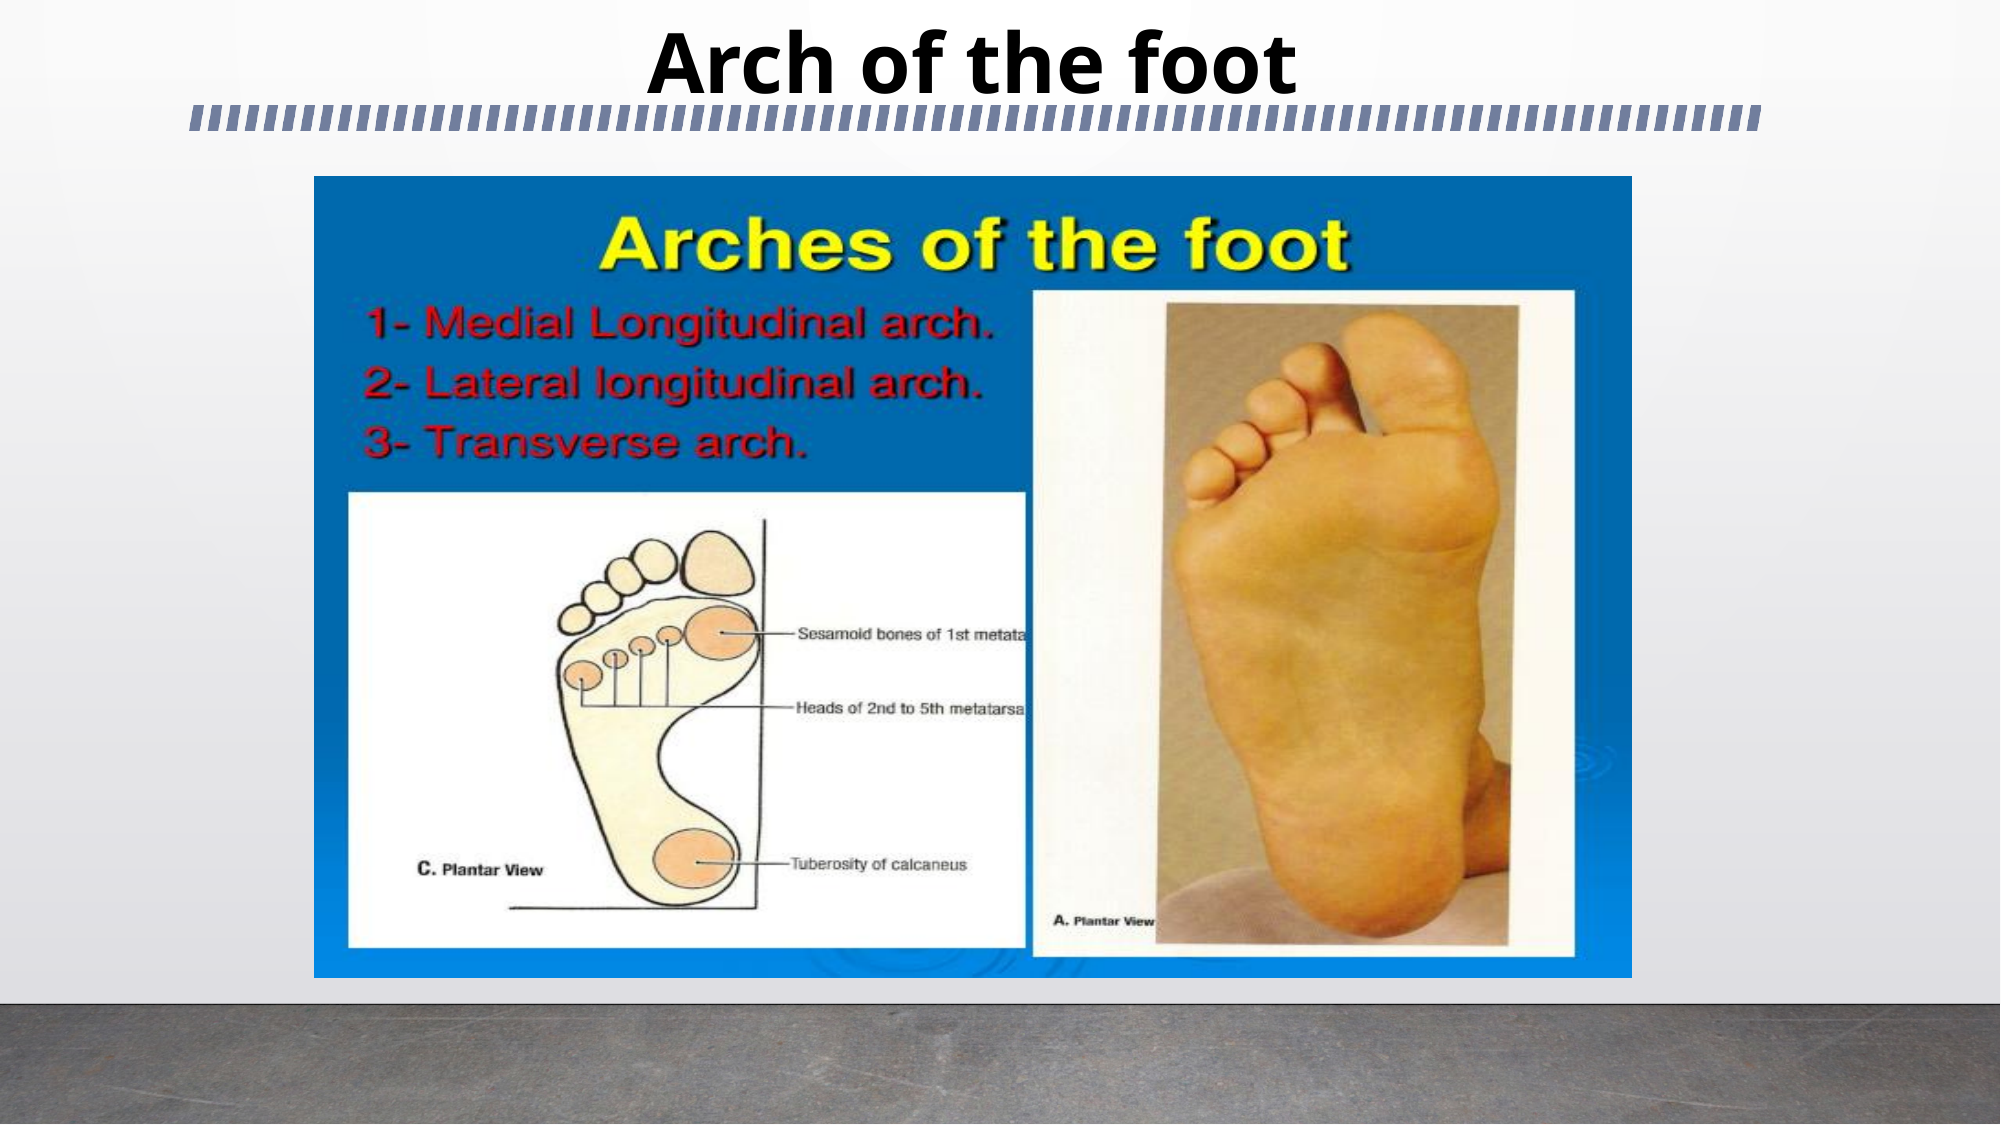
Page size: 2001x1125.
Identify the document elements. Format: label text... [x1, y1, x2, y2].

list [314, 175, 1632, 978]
picture [0, 1004, 2000, 1124]
title Arch of the foot [185, 14, 1761, 124]
